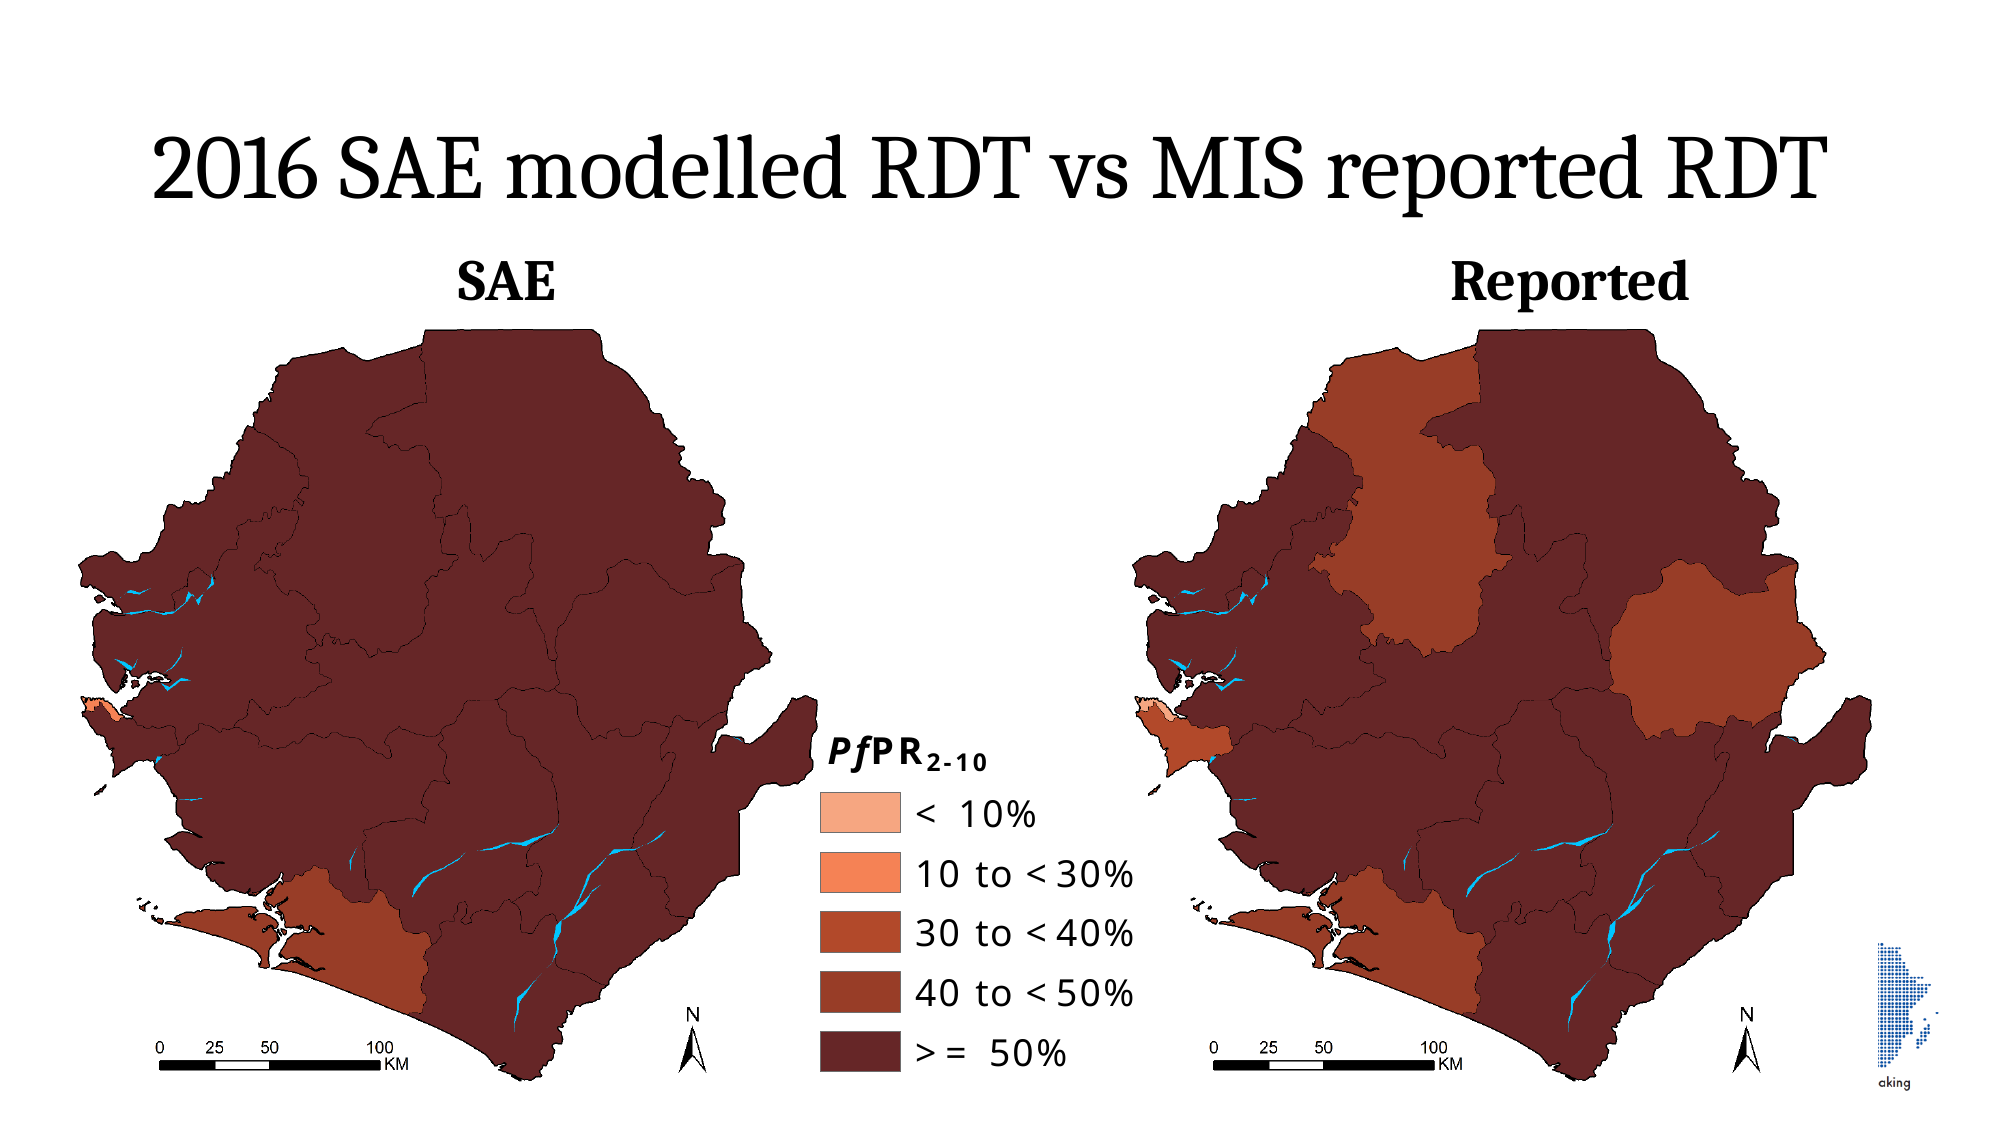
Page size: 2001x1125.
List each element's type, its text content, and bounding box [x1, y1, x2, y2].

picture [72, 321, 1949, 1099]
title 2016 SAE modelled RDT vs MIS reported RDT [137, 59, 2000, 278]
text_box Reported [1435, 278, 1707, 320]
text_box SAE [443, 278, 571, 320]
